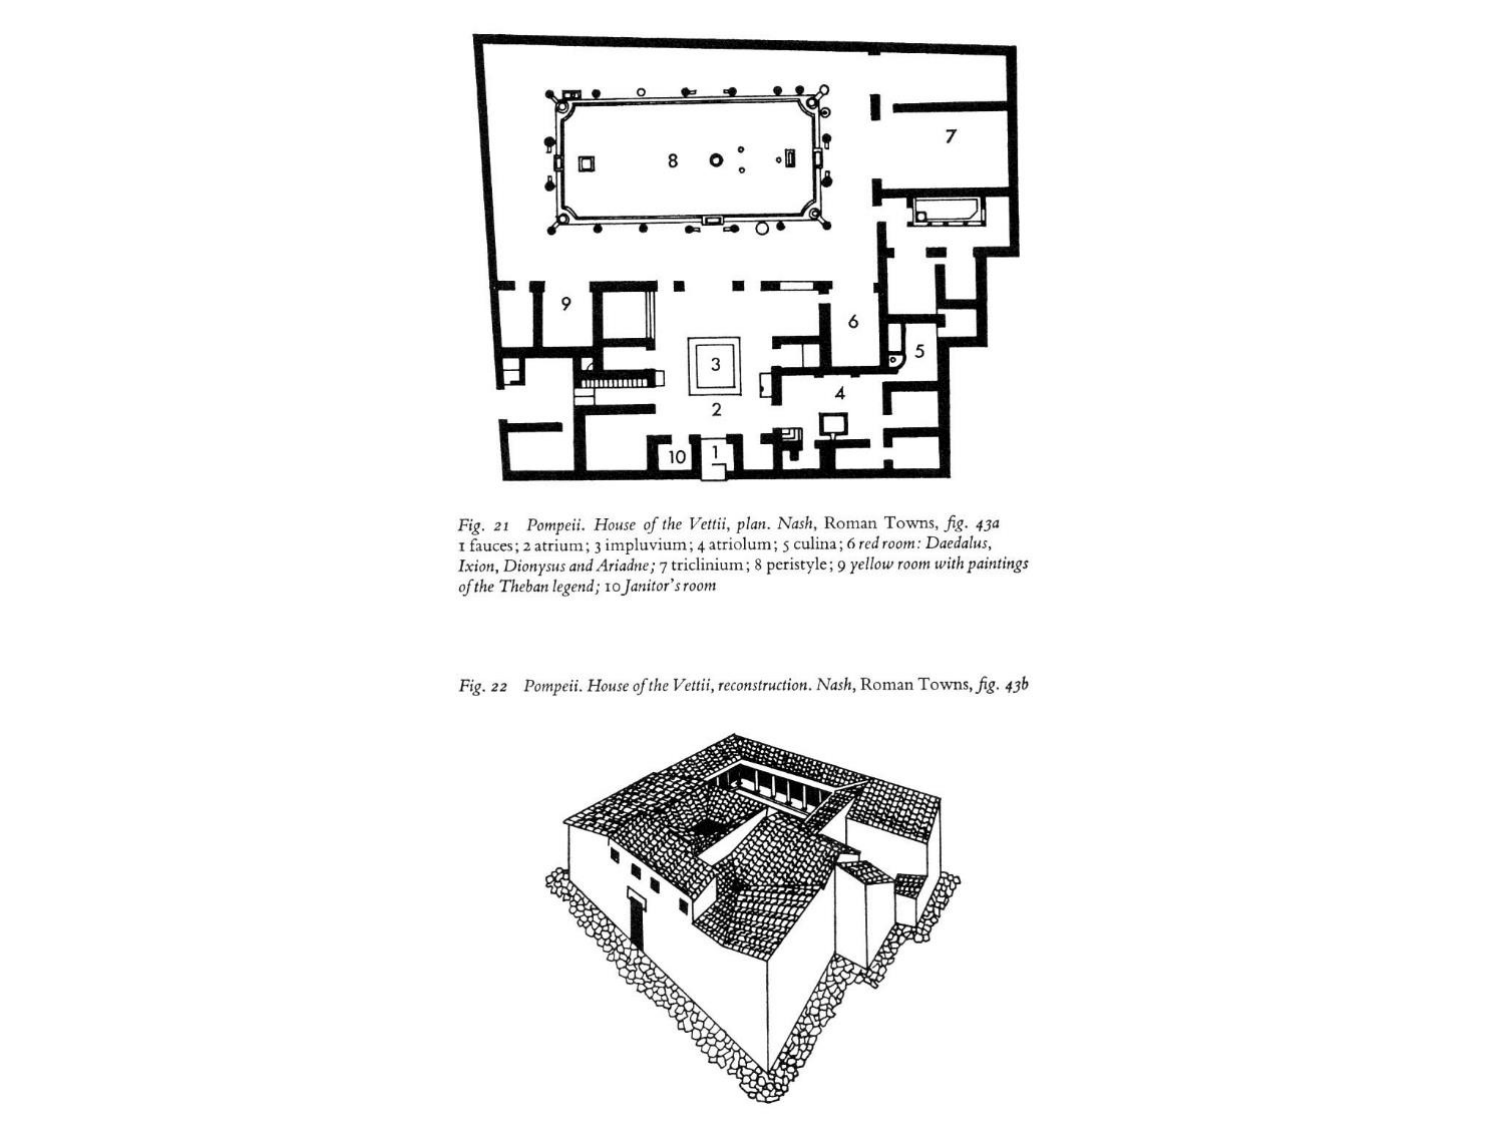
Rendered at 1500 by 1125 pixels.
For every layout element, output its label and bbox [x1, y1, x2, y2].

picture [391, 0, 1109, 1125]
